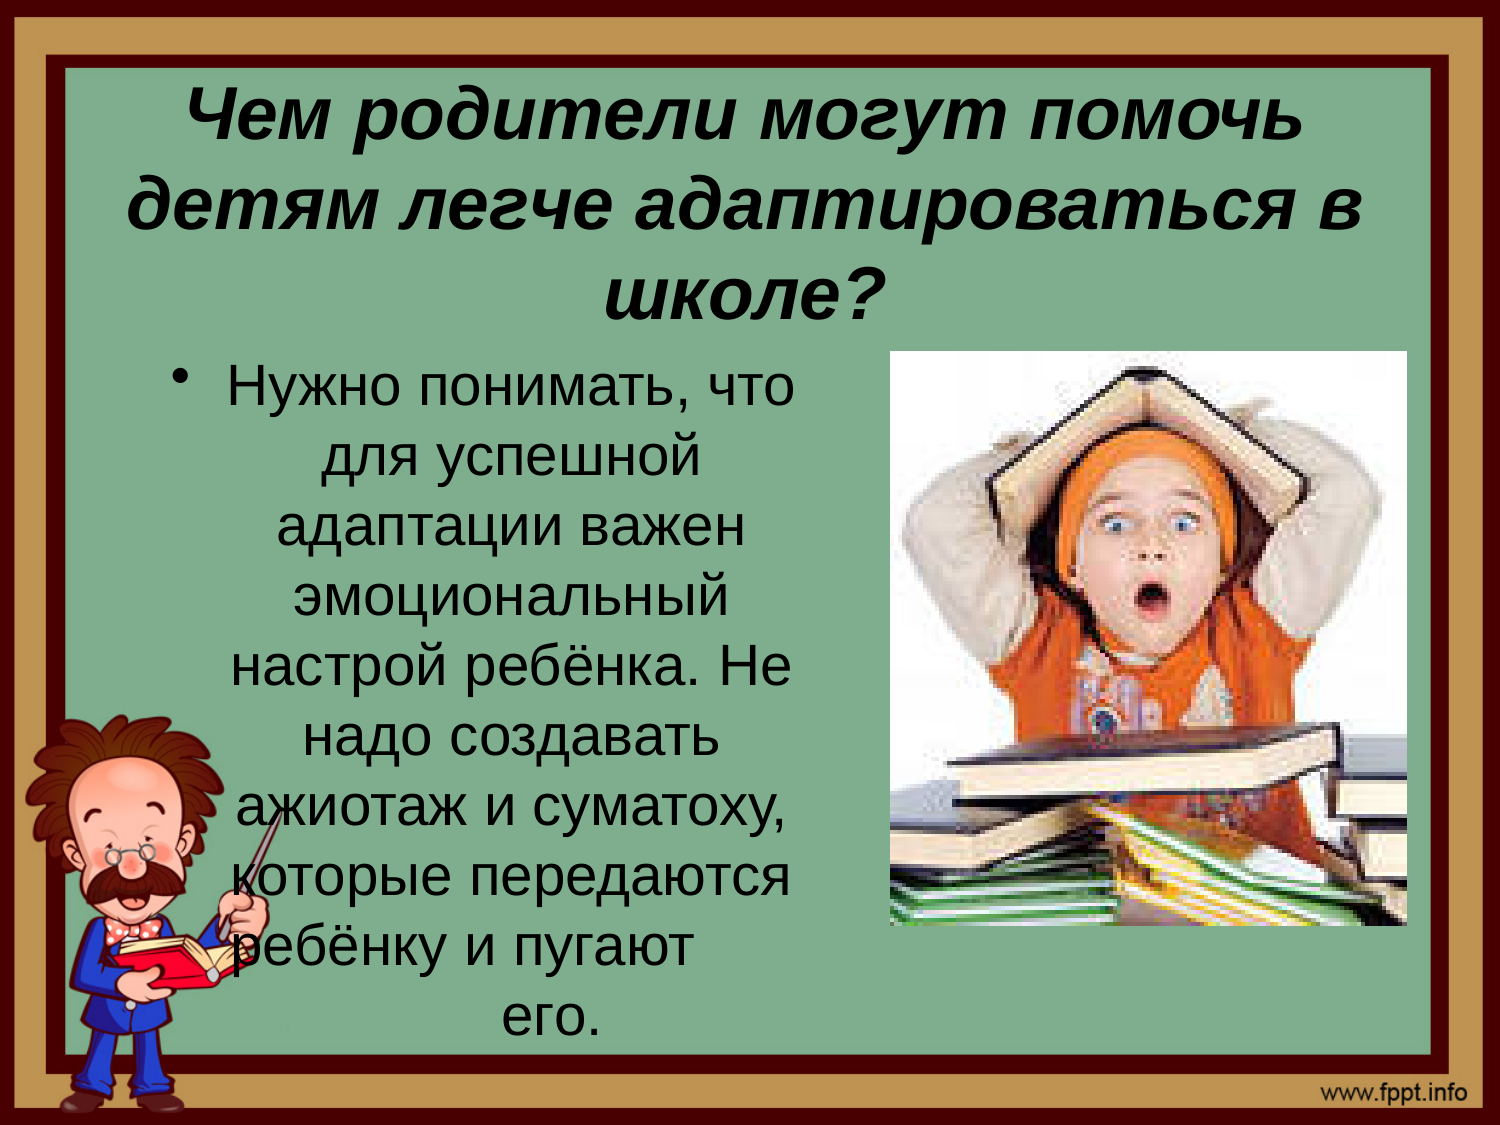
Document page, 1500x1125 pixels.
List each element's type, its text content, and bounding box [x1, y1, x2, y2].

title Чем родители могут помочь детям легче адаптироваться в школе? [70, 105, 1421, 294]
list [890, 351, 1407, 926]
picture [0, 0, 1500, 1125]
list Нужно понимать, что для успешной адаптации важен эмоциональный настрой ребёнка. Не надо создавать ажиотаж и суматоху, которые передаются ребёнку и пугают его. [152, 339, 816, 1083]
